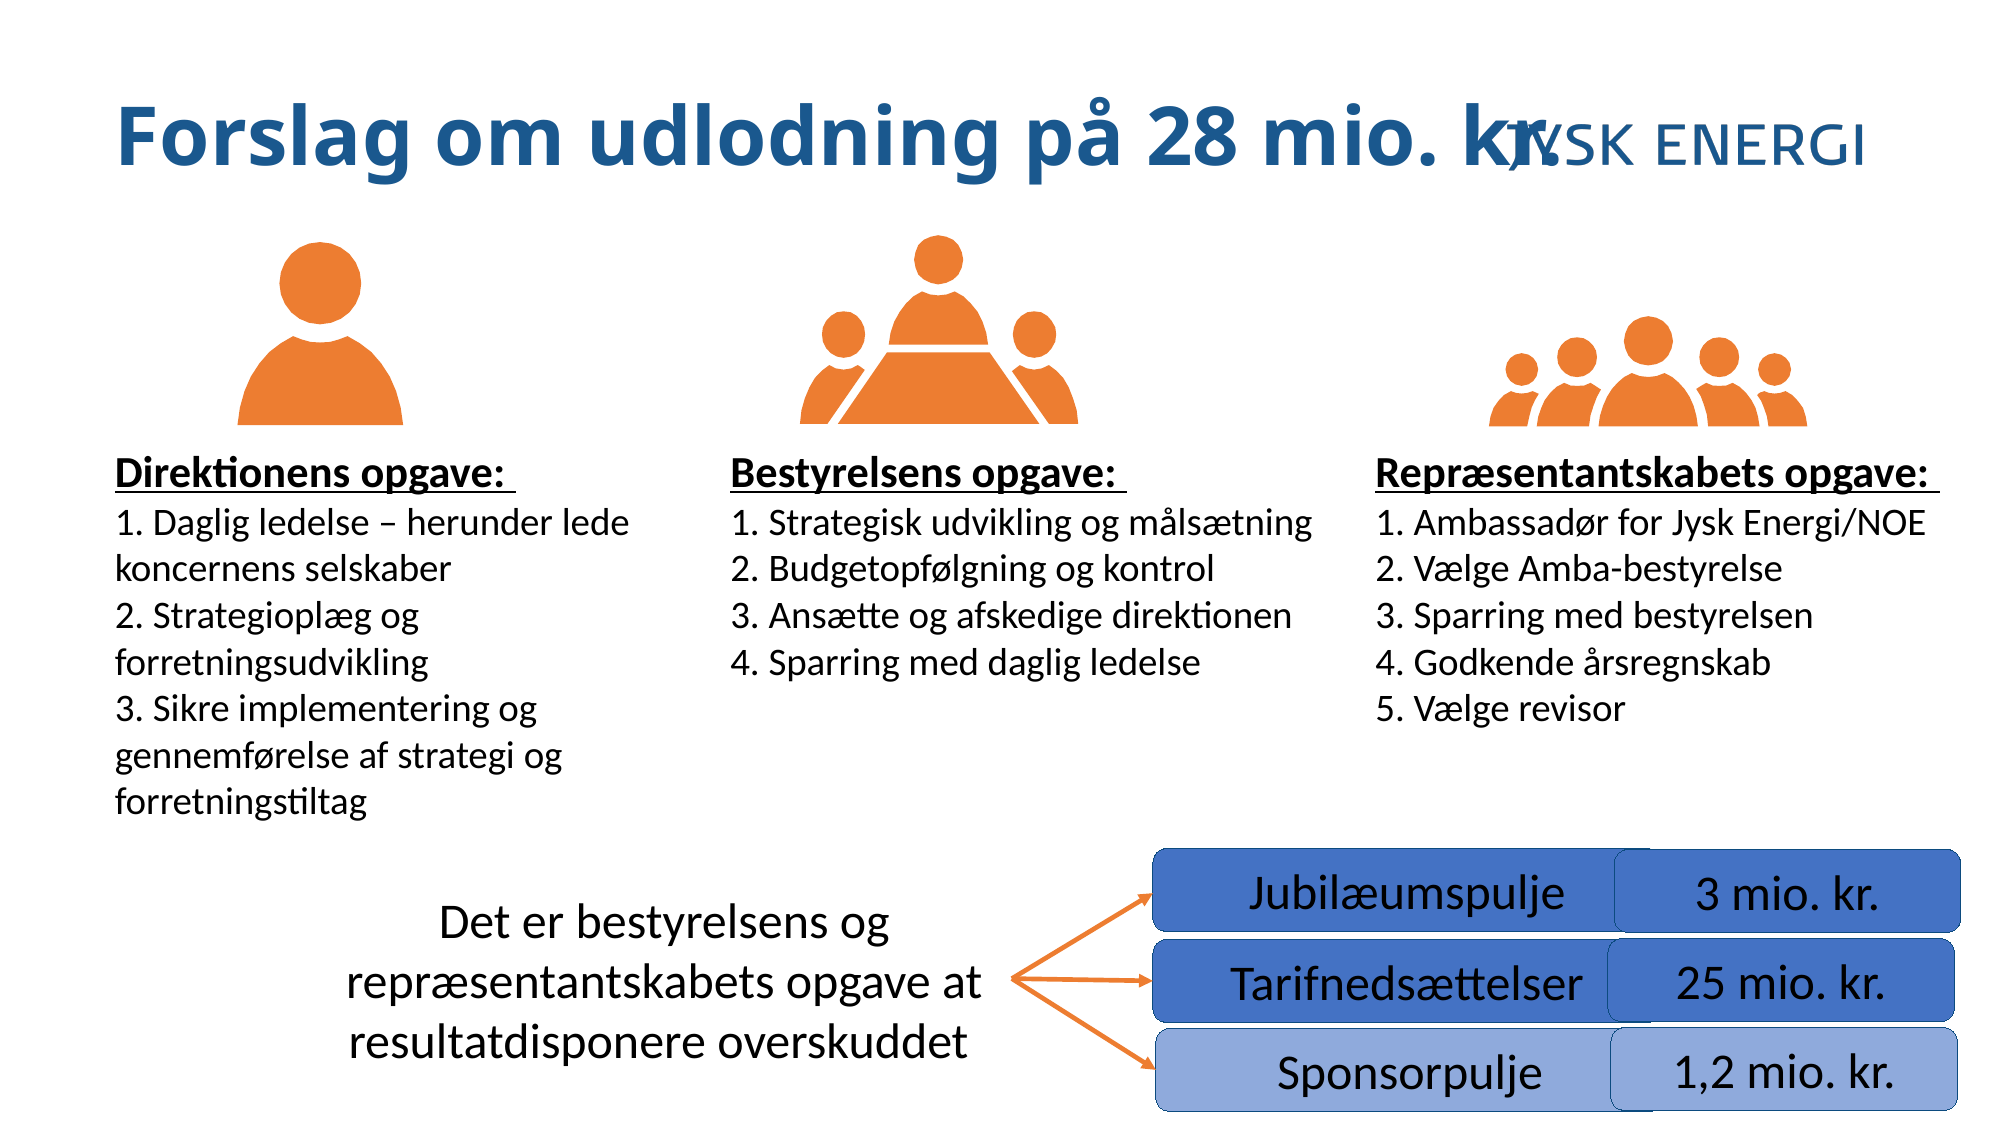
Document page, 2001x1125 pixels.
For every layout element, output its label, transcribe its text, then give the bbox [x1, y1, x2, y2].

text_box [914, 235, 964, 285]
text_box [1488, 391, 1539, 427]
text_box [1505, 353, 1539, 386]
title Forslag om udlodning på 28 mio. kr. [99, 45, 1583, 233]
text_box 3 mio. kr. [1614, 849, 1961, 933]
text_box [1557, 337, 1597, 378]
text_box [1598, 373, 1698, 427]
text_box 25 mio. kr. [1607, 938, 1955, 1022]
text_box Det er bestyrelsens og repræsentantskabets opgave at resultatdisponere overskuddet [316, 881, 1012, 1076]
text_box [1012, 311, 1057, 358]
text_box [1758, 353, 1792, 386]
text_box [1757, 391, 1808, 427]
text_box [1011, 893, 1153, 979]
text_box Bestyrelsens opgave: 1. Strategisk udvikling og målsætning 2. Budgetopfølgning og kontrol 3. Ansætte og afskedige direktionen 4. Sparring med daglig ledelse [715, 435, 1330, 830]
text_box Jubilæumspulje [1152, 848, 1651, 932]
text_box [837, 352, 1040, 424]
text_box [888, 291, 989, 345]
text_box Tarifnedsættelser [1153, 939, 1651, 1023]
text_box [1011, 365, 1079, 424]
text_box [1536, 382, 1601, 427]
text_box Repræsentantskabets opgave: 1. Ambassadør for Jysk Energi/NOE 2. Vælge Amba-bestyrelse 3. Sparring med bestyrelsen 4. Godkende årsregnskab 5. Vælge revisor [1360, 435, 1975, 830]
text_box [237, 336, 404, 426]
text_box [1699, 337, 1740, 378]
text_box [821, 311, 866, 358]
text_box Direktionens opgave: 1. Daglig ledelse – herunder lede koncernens selskaber 2. Strategioplæg og forretningsudvikling 3. Sikre implementering og gennemførelse af strategi og forretningstiltag [99, 435, 685, 830]
text_box Sponsorpulje [1155, 1028, 1653, 1112]
picture [1583, 124, 1863, 203]
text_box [1011, 979, 1156, 1071]
text_box [1696, 382, 1760, 427]
text_box [1623, 316, 1674, 366]
text_box 1,2 mio. kr. [1610, 1027, 1958, 1111]
text_box [799, 365, 865, 424]
text_box [279, 242, 362, 325]
